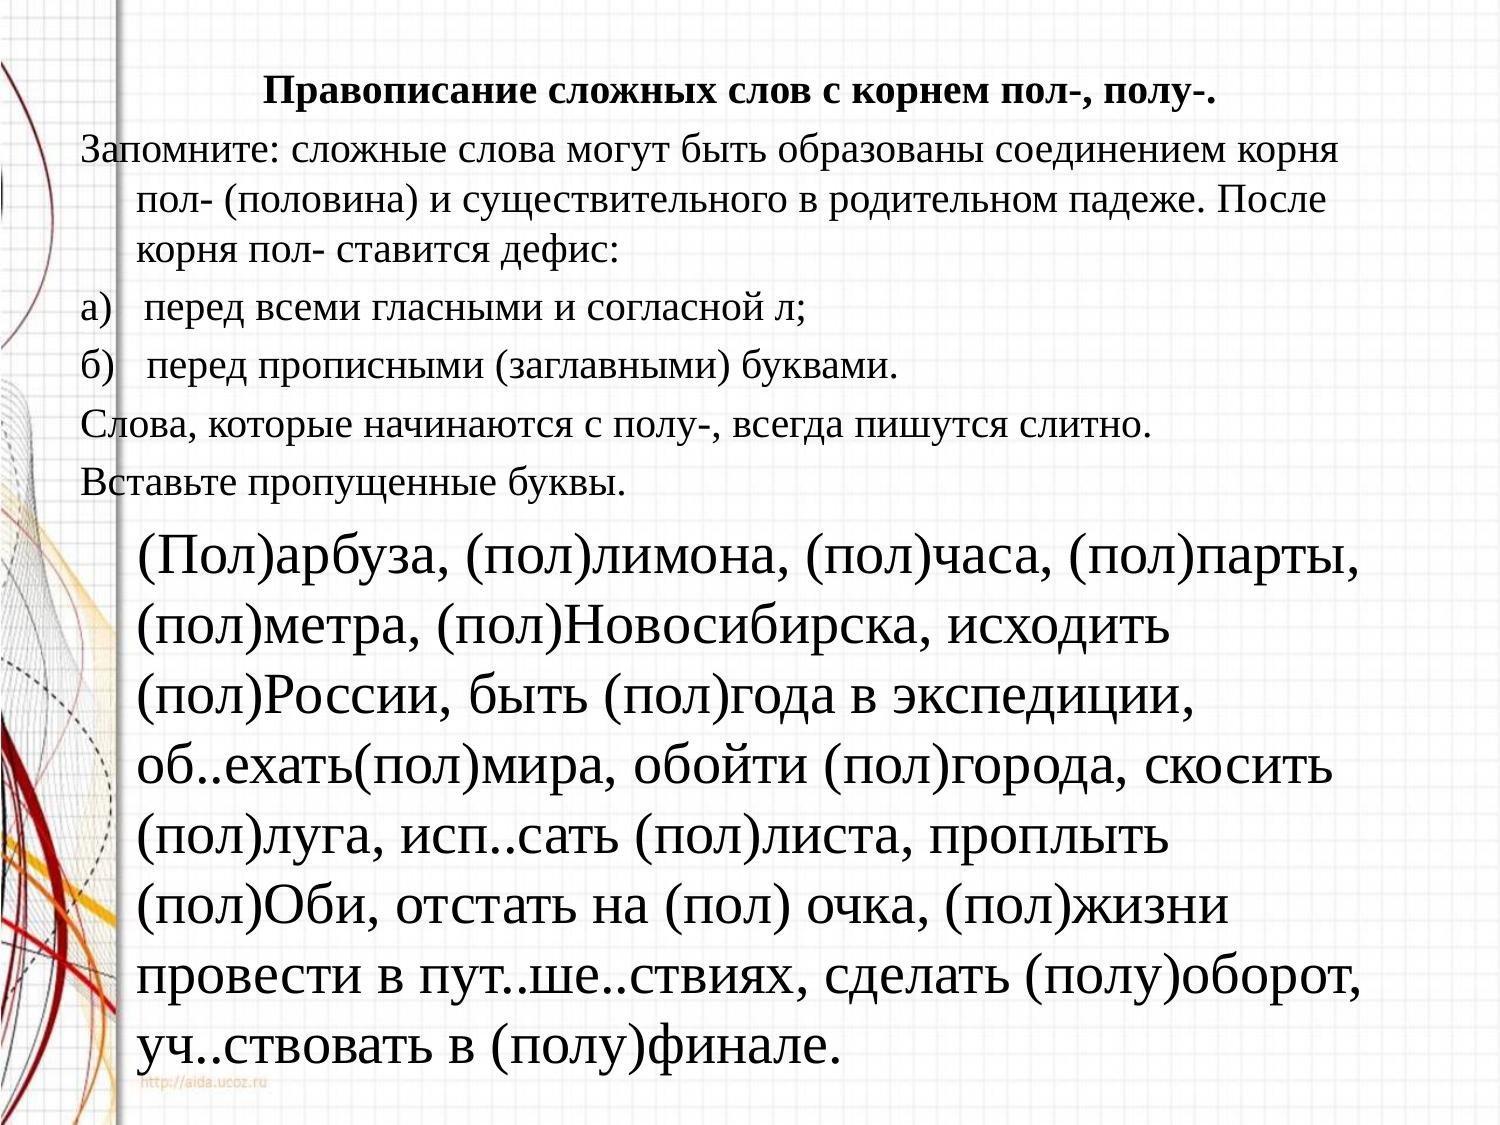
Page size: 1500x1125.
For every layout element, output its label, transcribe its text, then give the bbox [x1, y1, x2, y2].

list Правописание сложных слов с корнем пол-, полу-. Запомните: сложные слова могут быть образованы соединением корня пол- (половина) и существительного в родительном падеже. После корня пол- ставится дефис: а) перед всеми гласными и согласной л; б) перед прописными (заглавными) буквами. Слова, которые начинаются с полу-, всегда пишутся слитно. Вставьте пропущенные буквы. (Пол)арбуза, (пол)лимона, (пол)часа, (пол)парты, (пол)метра, (пол)Новосибирска, исходить (пол)России, быть (пол)года в экспедиции, об..ехать(пол)мира, обойти (пол)города, скосить (пол)луга, исп..сать (пол)листа, проплыть (пол)Оби, отстать на (пол) очка, (пол)жизни провести в пут..ше..ствиях, сделать (полу)оборот, уч..ствовать в (полу)финале. [64, 54, 1415, 1029]
picture [0, 0, 1500, 1125]
